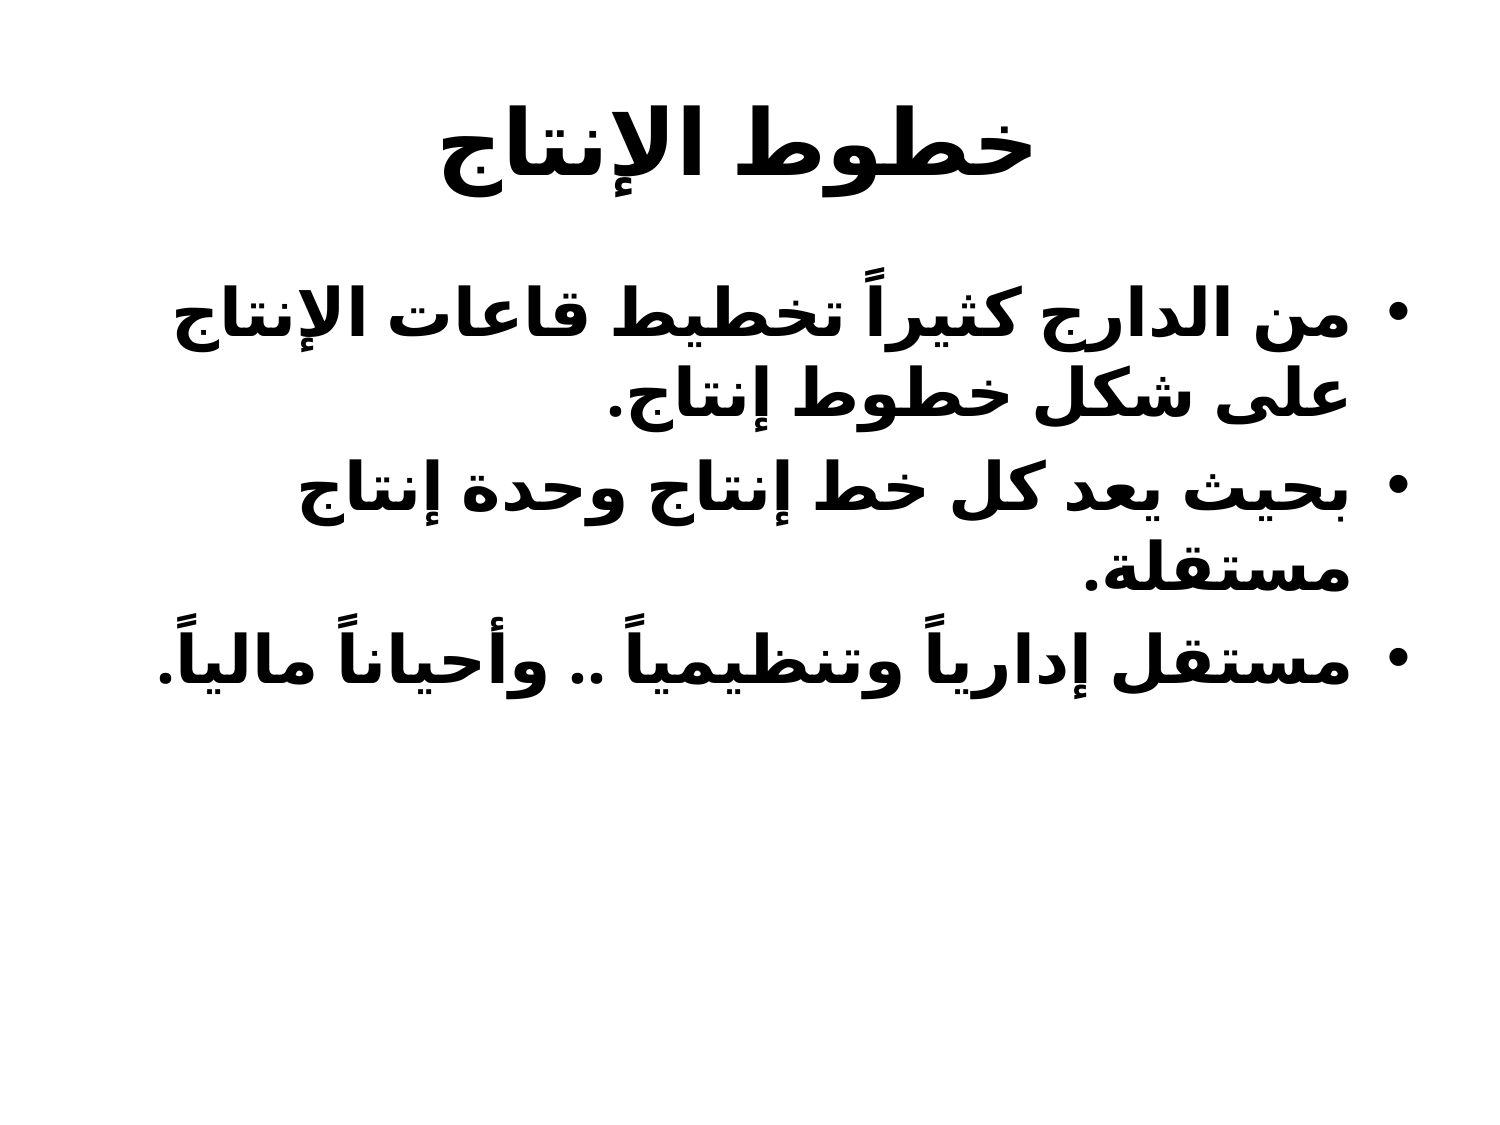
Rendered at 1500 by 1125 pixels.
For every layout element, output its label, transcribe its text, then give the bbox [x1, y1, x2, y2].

list من الدارج كثيراً تخطيط قاعات الإنتاج على شكل خطوط إنتاج. بحيث يعد كل خط إنتاج وحدة إنتاج مستقلة. مستقل إدارياً وتنظيمياً .. وأحياناً مالياً. [75, 262, 1425, 1005]
title خطوط الإنتاج [75, 45, 1425, 233]
